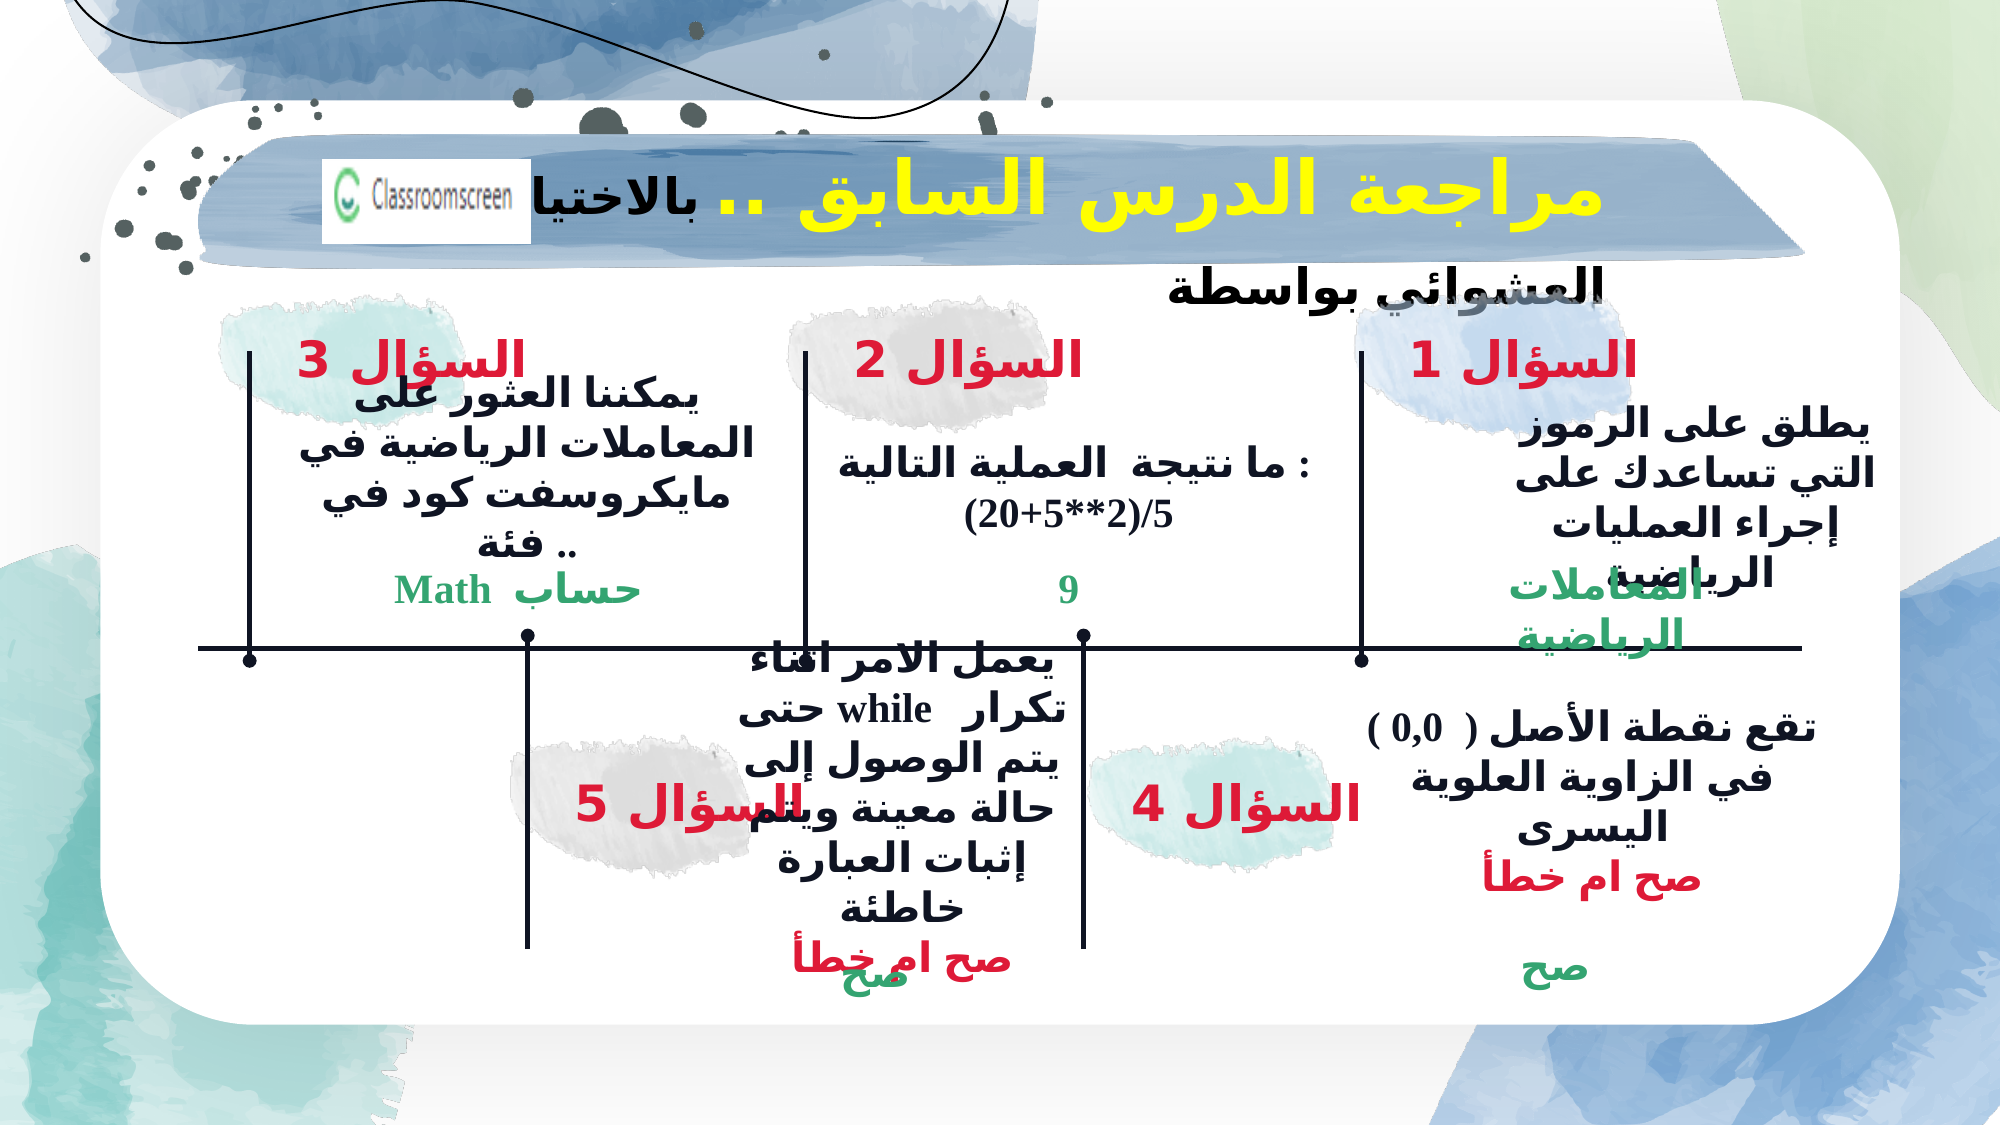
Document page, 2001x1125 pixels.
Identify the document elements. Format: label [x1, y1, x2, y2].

text_box [198, 132, 1805, 265]
text_box [0, 0, 2000, 1125]
text_box [198, 265, 1898, 950]
picture [322, 160, 531, 245]
